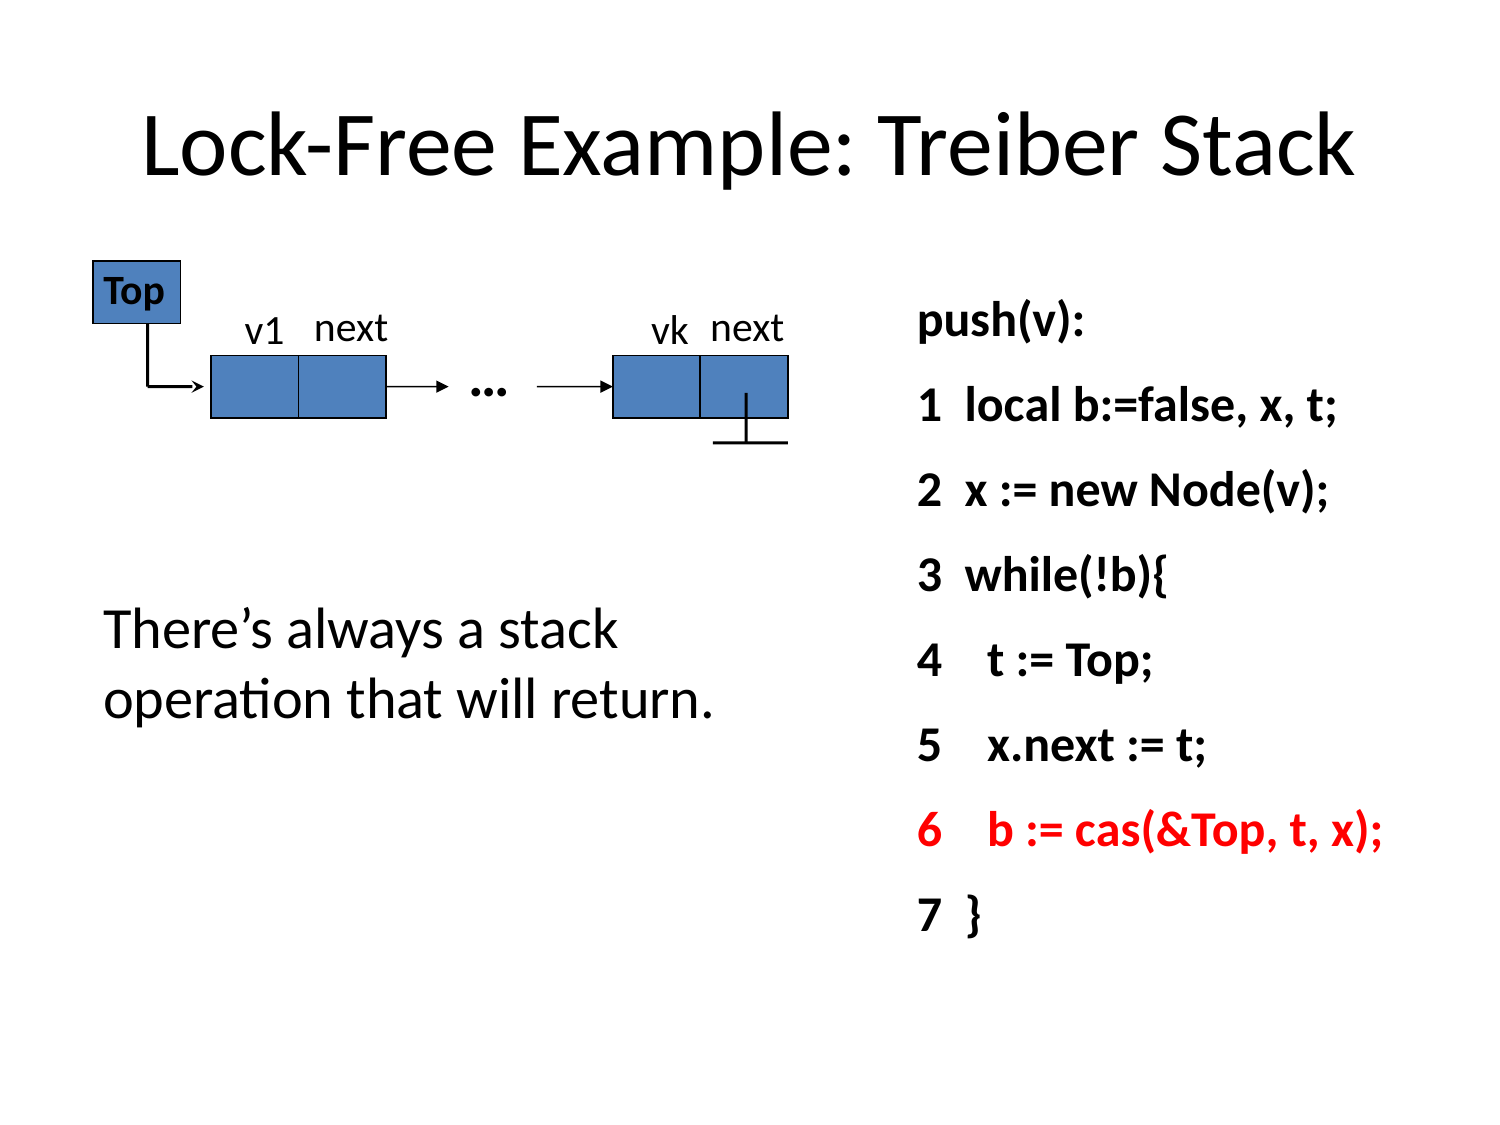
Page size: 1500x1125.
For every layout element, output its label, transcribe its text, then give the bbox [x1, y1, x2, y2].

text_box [88, 255, 831, 444]
text_box There’s always a stack operation that will return. [88, 583, 803, 738]
text_box push(v): 1 local b:=false, x, t; 2 x := new Node(v); 3 while(!b){ 4 t := Top; 5 x.next := t; 6 b := cas(&Top, t, x); 7 } [902, 278, 1412, 949]
title Lock-Free Example: Treiber Stack [75, 45, 1425, 233]
